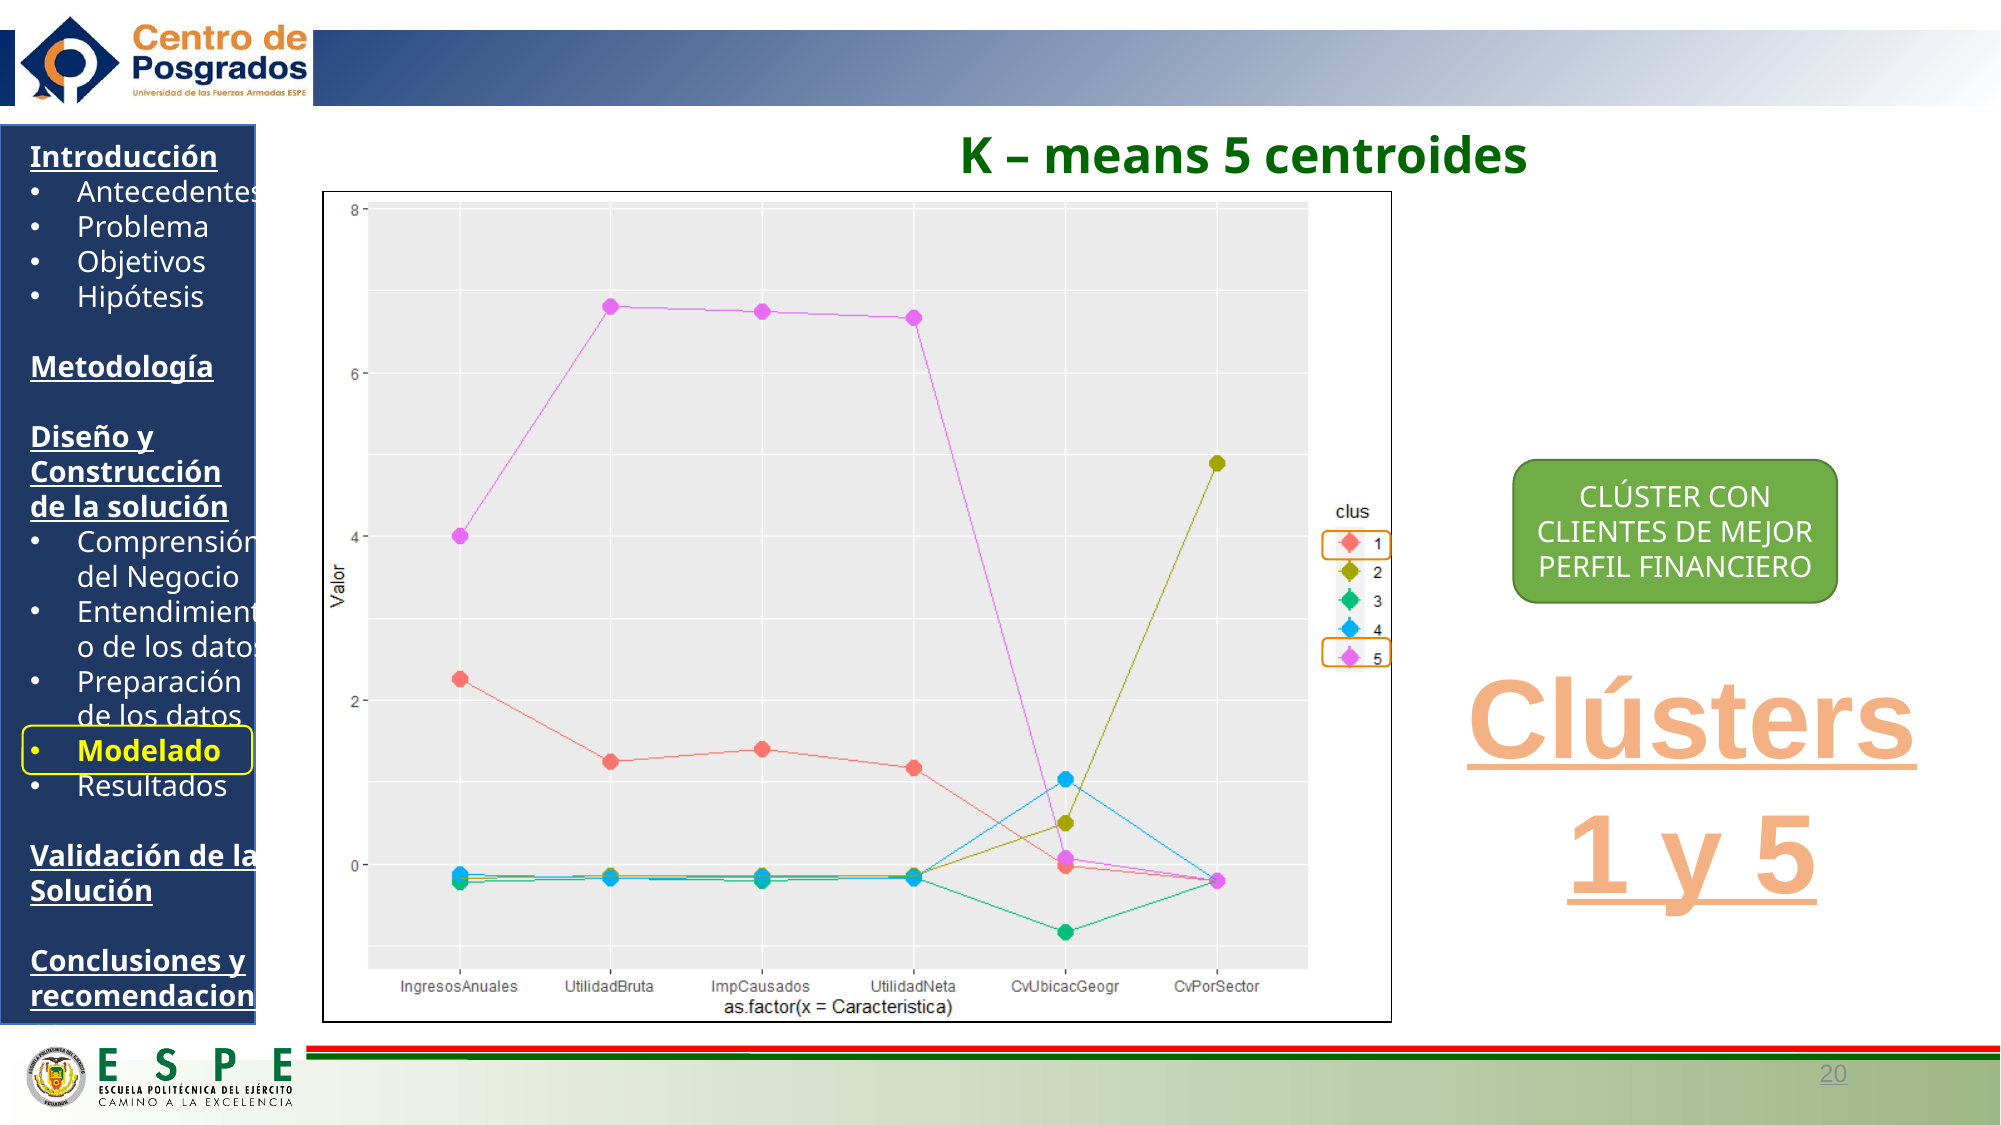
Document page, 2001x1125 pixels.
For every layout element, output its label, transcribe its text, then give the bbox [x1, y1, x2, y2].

text_box [21, 724, 254, 776]
text_box K – means 5 centroides [894, 115, 1595, 191]
picture [15, 13, 314, 124]
text_box [0, 125, 255, 1024]
text_box Introducción Antecedentes Problema Objetivos Hipótesis Metodología Diseño y Construcción de la solución Comprensión del Negocio Entendimiento de los datos Preparación de los datos Modelado Resultados Validación de la Solución Conclusiones y recomendaciones [22, 131, 278, 1055]
picture [323, 192, 1391, 1022]
slide_number 20 [1412, 1042, 1863, 1103]
picture [0, 1034, 314, 1125]
text_box CLÚSTER CON CLIENTES DE MEJOR PERFIL FINANCIERO [1512, 458, 1839, 604]
text_box Clústers 1 y 5 [1436, 638, 1948, 924]
